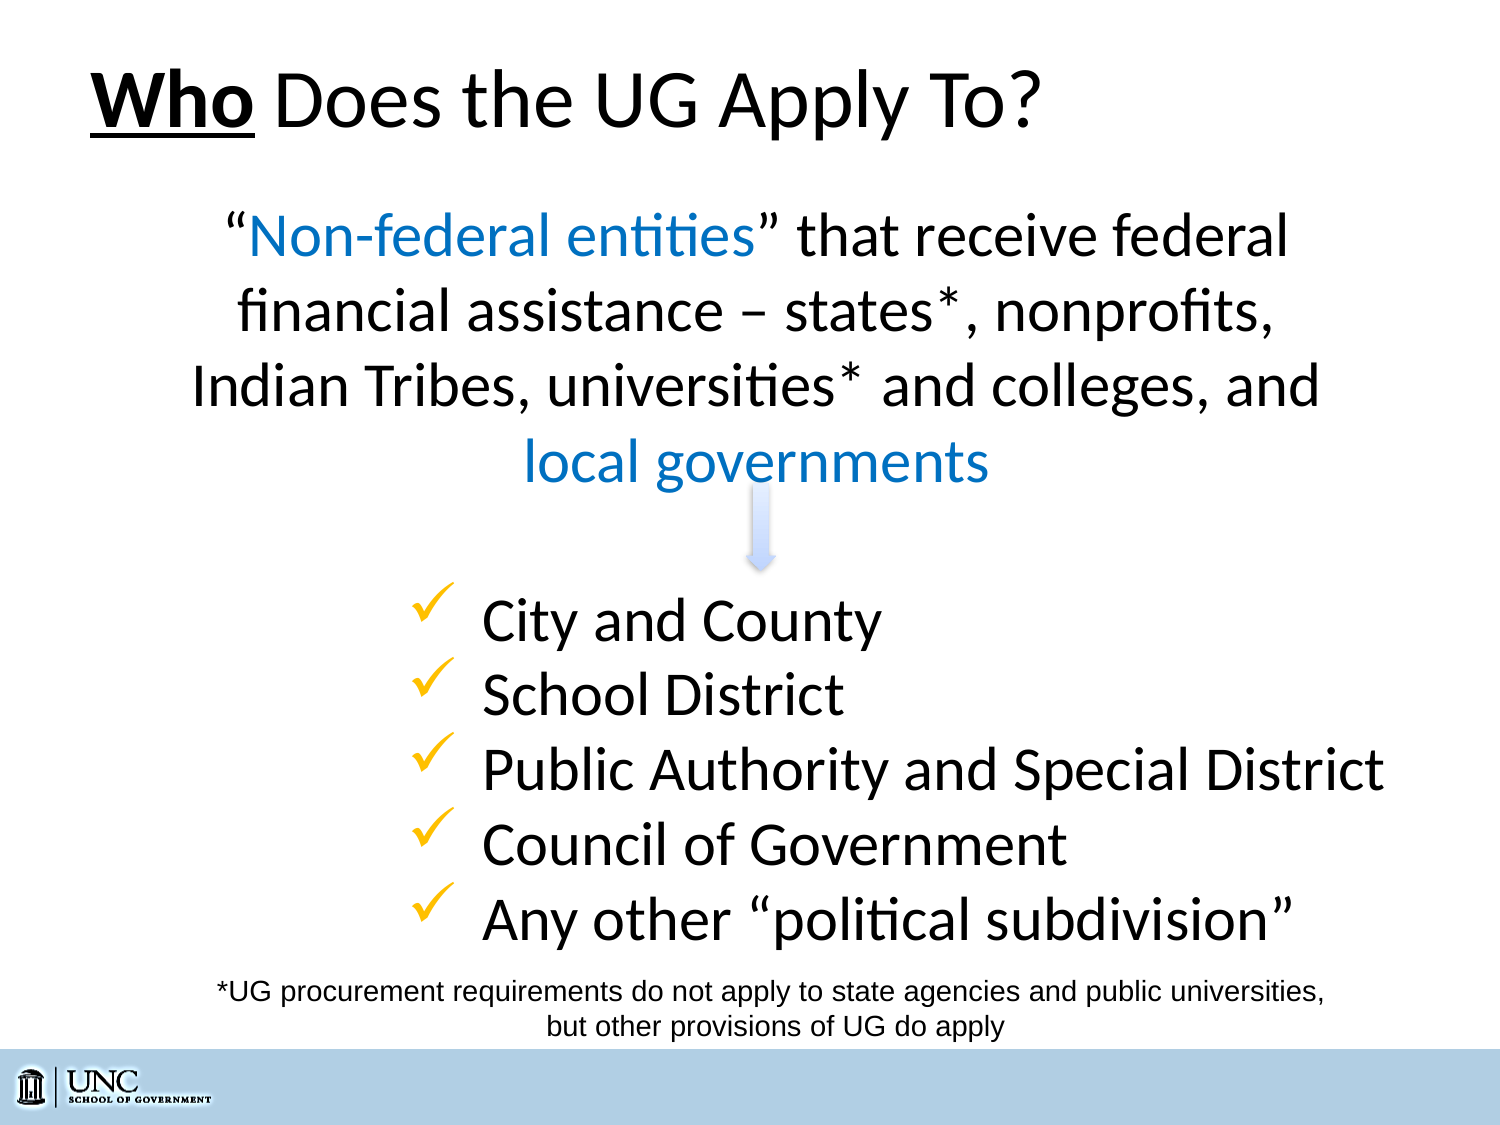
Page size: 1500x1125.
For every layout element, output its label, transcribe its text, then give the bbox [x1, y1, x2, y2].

picture [0, 1049, 1500, 1125]
text_box City and County School District Public Authority and Special District Council of Government Any other “political subdivision” [392, 571, 1431, 961]
title Who Does the UG Apply To? [74, 0, 1426, 188]
list “Non-federal entities” that receive federal financial assistance – states*, nonprofits, Indian Tribes, universities* and colleges, and local governments [156, 185, 1357, 503]
text_box *UG procurement requirements do not apply to state agencies and public universities, but other provisions of UG do apply [100, 964, 1452, 1050]
text_box [744, 482, 777, 572]
